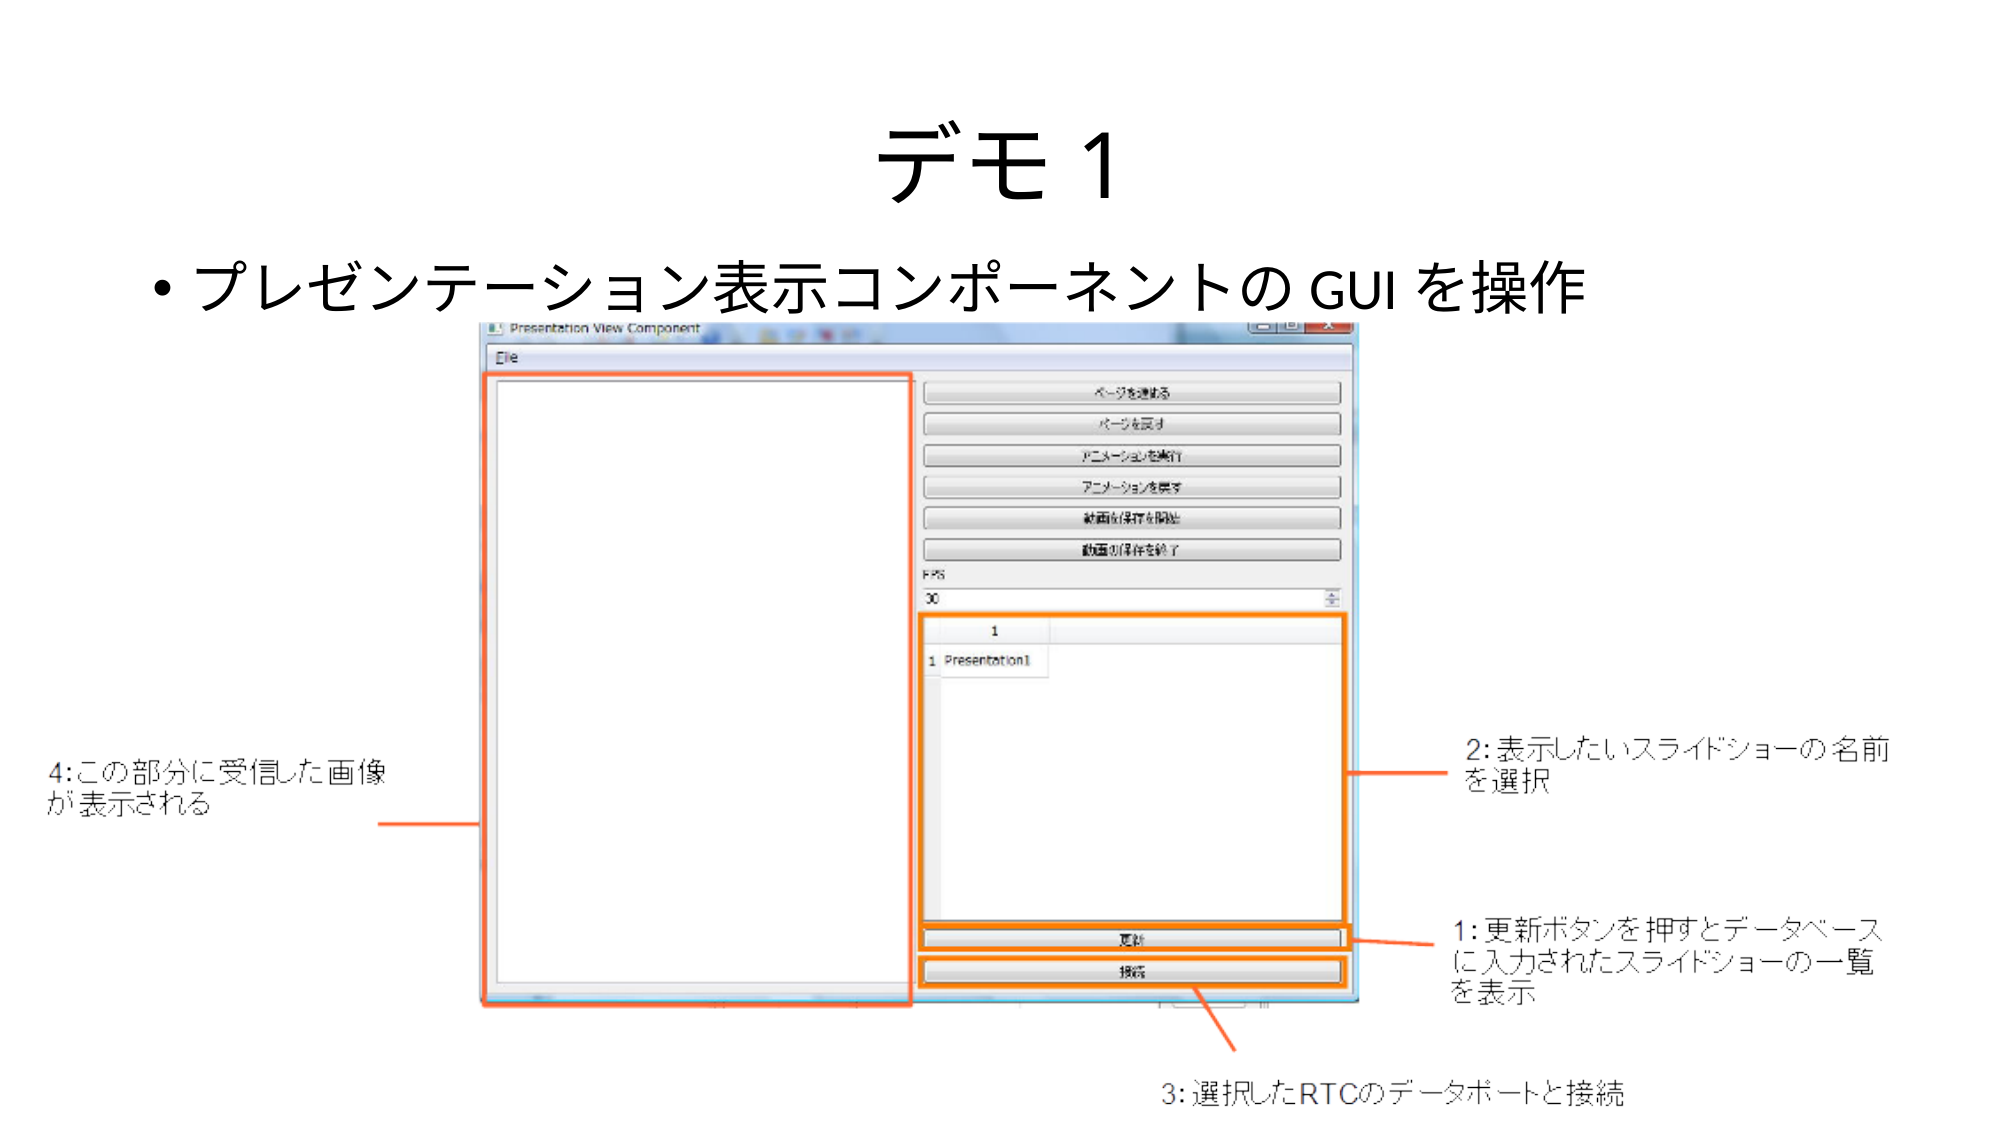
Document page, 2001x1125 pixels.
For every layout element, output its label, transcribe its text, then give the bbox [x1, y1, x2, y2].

list プレゼンテーション表示コンポーネントのGUIを操作 [137, 251, 1863, 322]
picture [34, 322, 1916, 1125]
title デモ1 [137, 59, 1863, 251]
